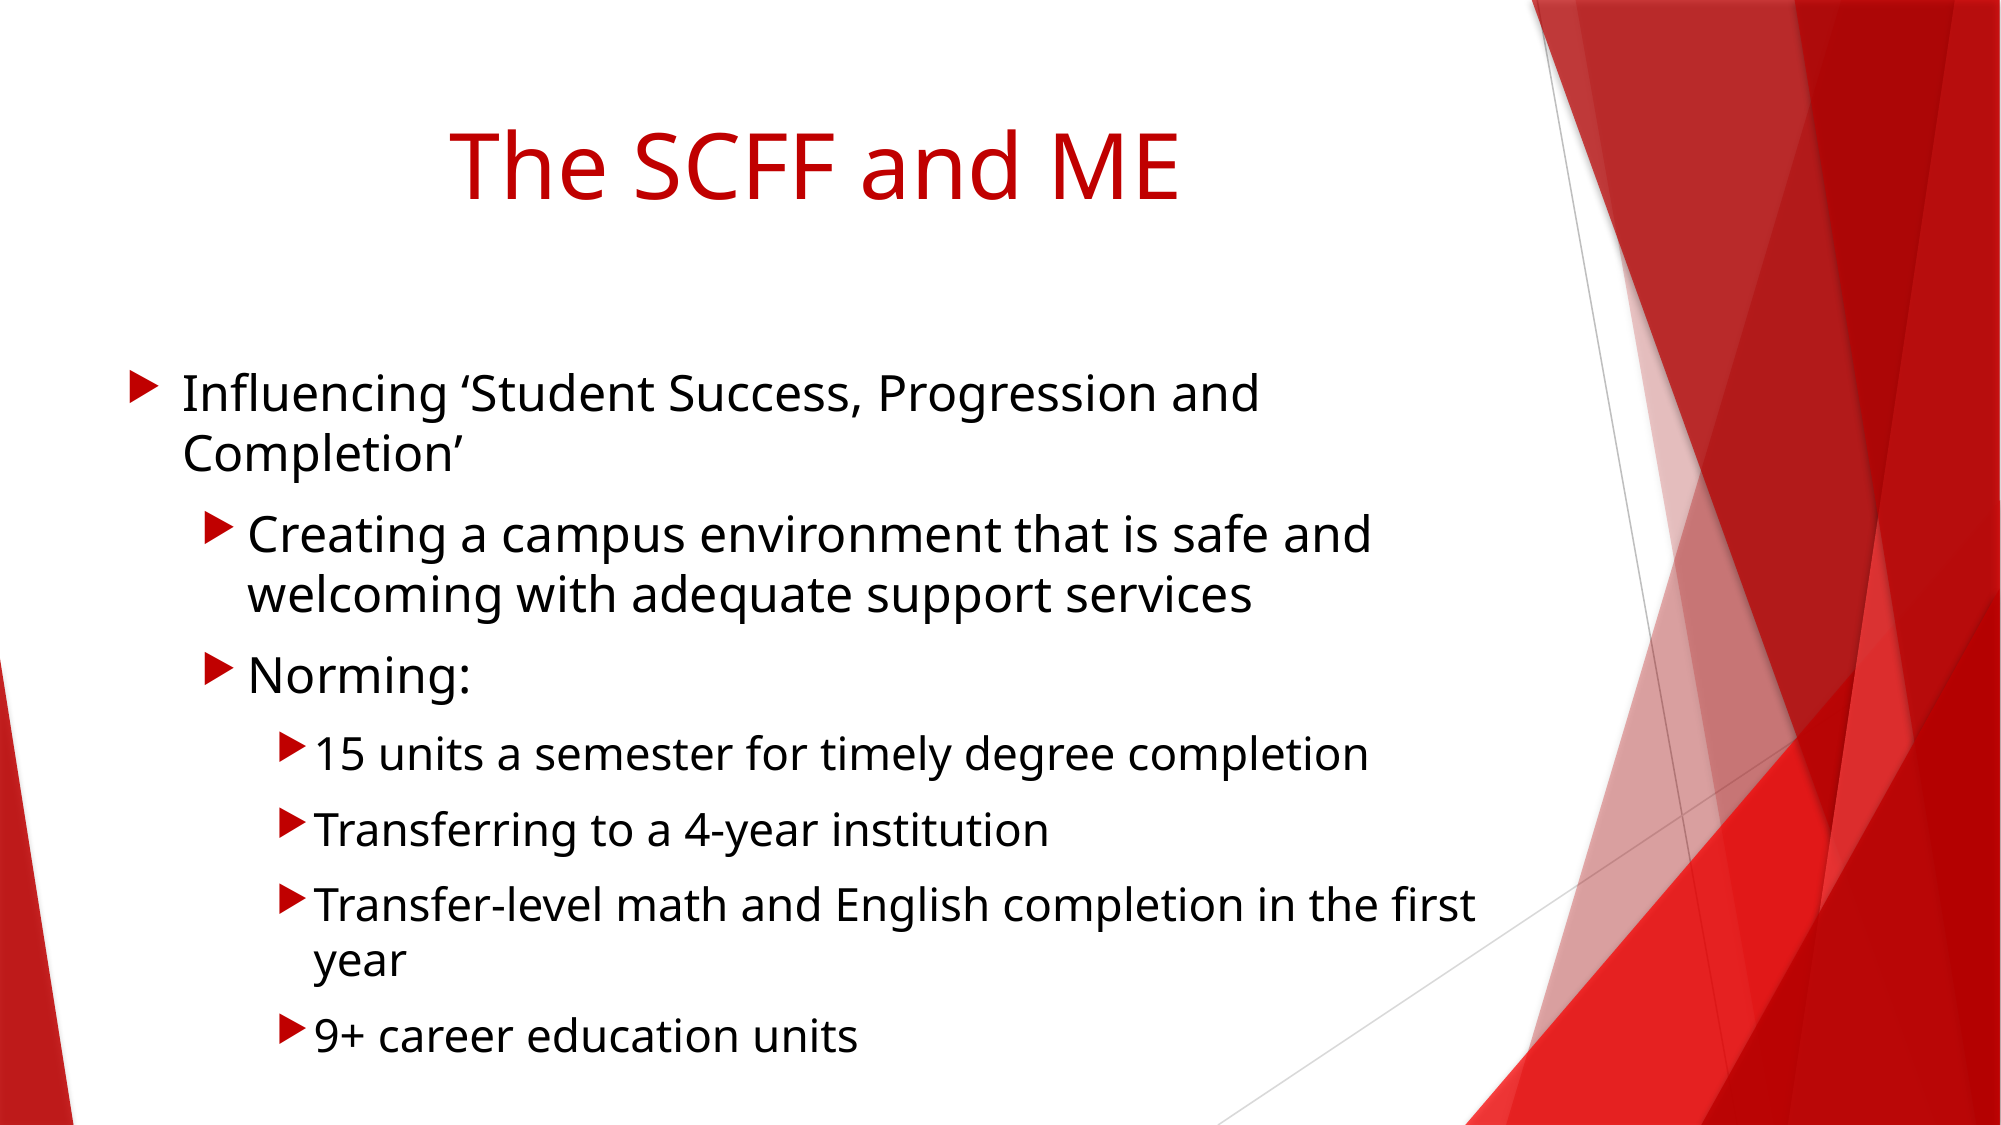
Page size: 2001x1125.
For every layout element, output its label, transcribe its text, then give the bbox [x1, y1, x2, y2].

list Influencing ‘Student Success, Progression and Completion’ Creating a campus environment that is safe and welcoming with adequate support services Norming: 15 units a semester for timely degree completion Transferring to a 4-year institution Transfer-level math and English completion in the first year 9+ career education units [111, 354, 1561, 1084]
title The SCFF and ME [111, 99, 1522, 317]
